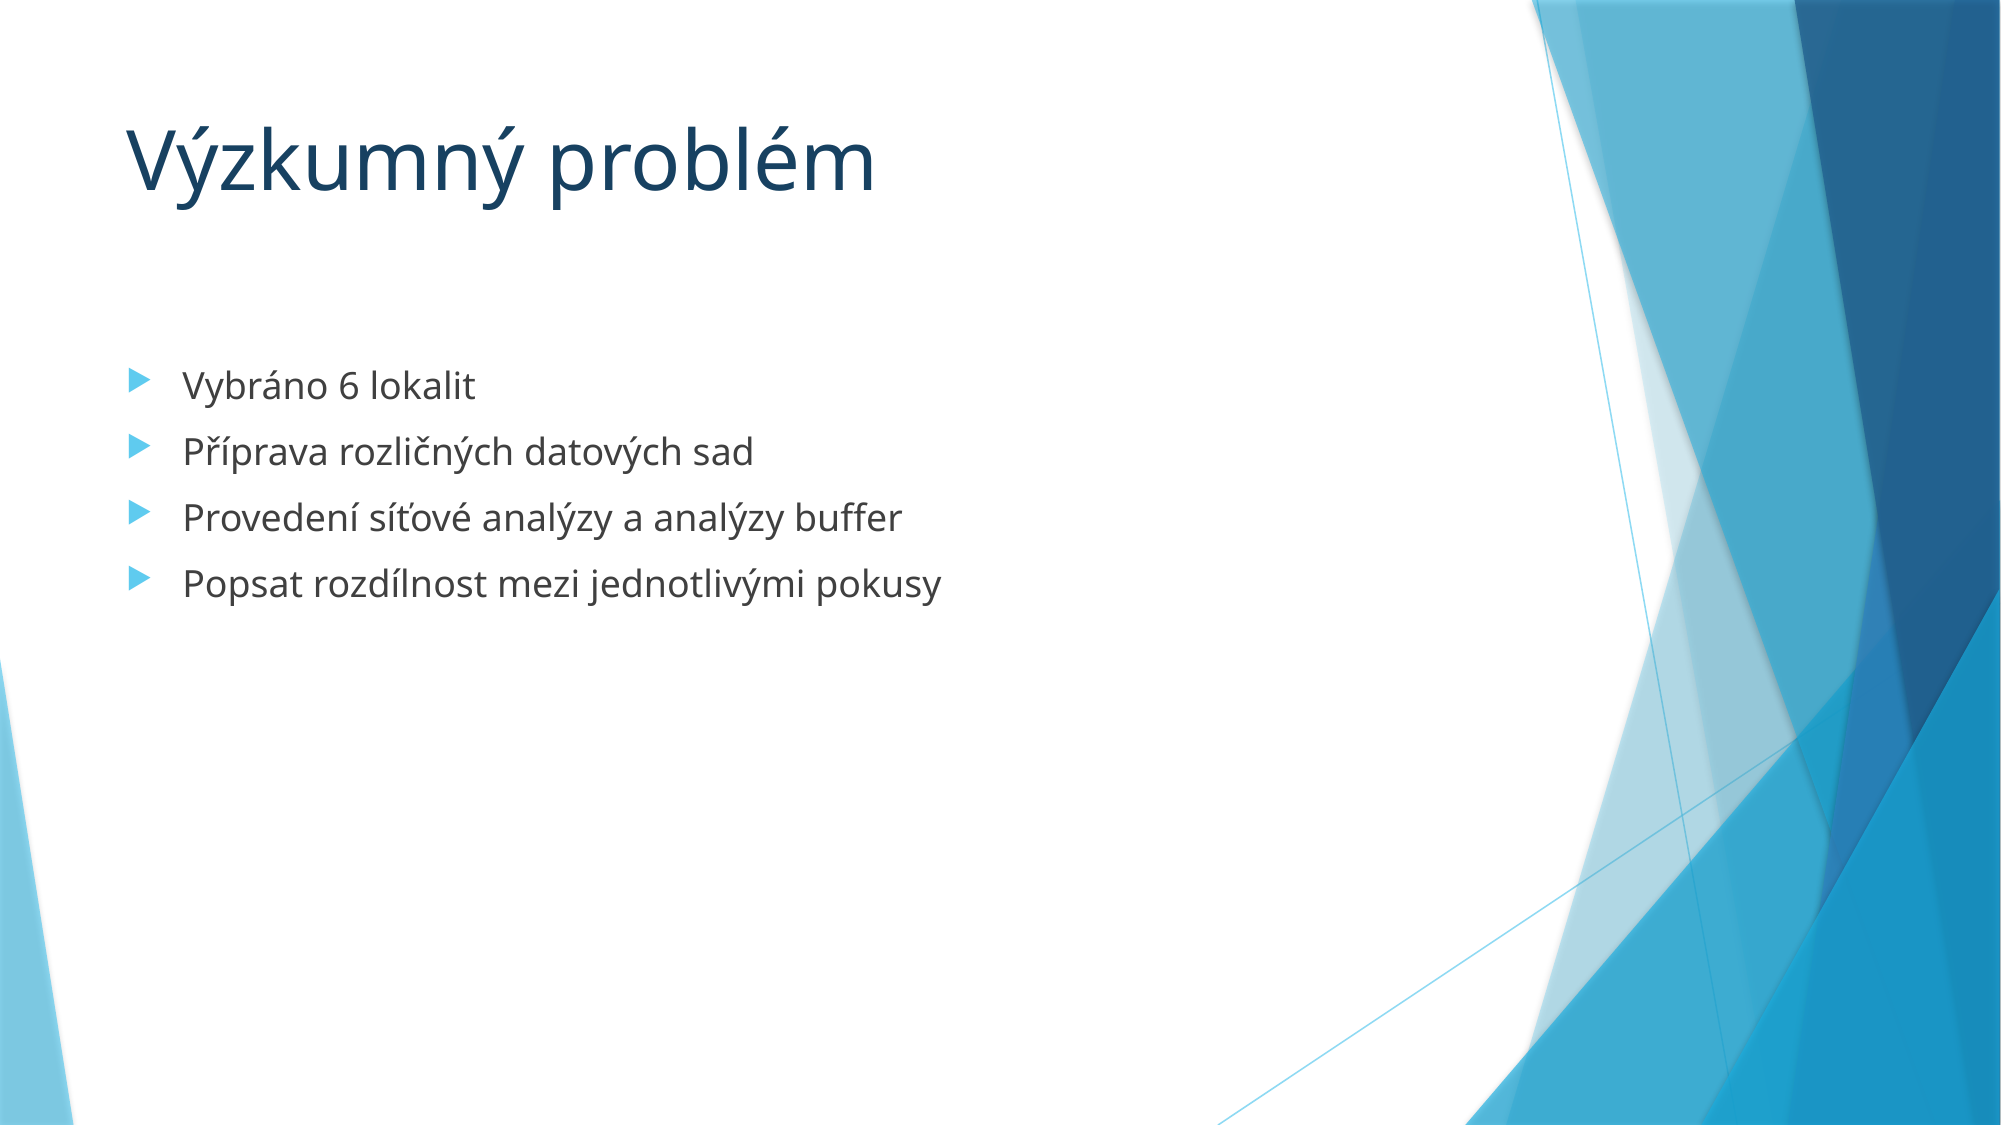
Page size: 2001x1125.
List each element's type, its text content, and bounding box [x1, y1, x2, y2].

list Vybráno 6 lokalit Příprava rozličných datových sad Provedení síťové analýzy a analýzy buffer Popsat rozdílnost mezi jednotlivými pokusy [111, 354, 1522, 992]
title Výzkumný problém [111, 99, 1522, 317]
